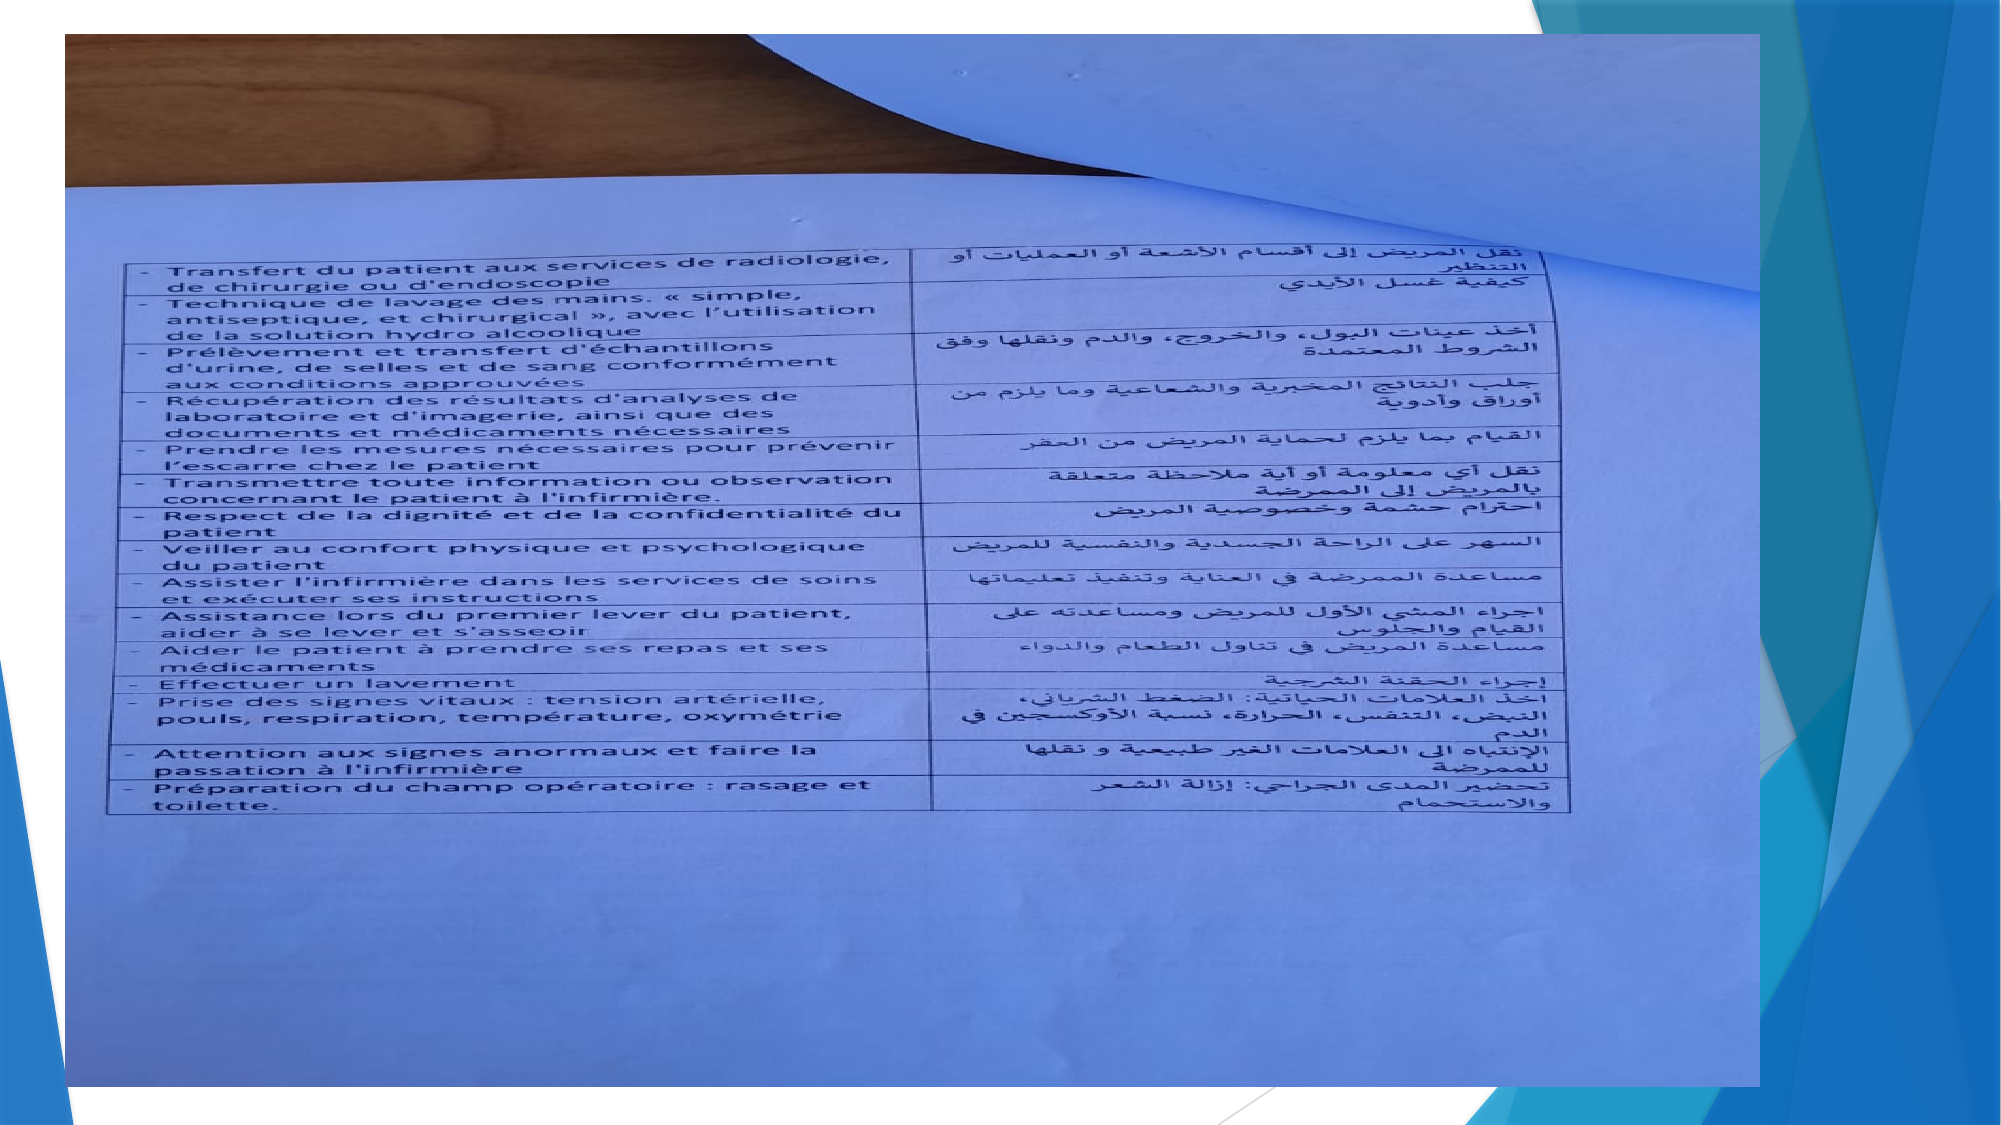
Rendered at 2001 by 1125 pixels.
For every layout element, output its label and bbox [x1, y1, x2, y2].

list [65, 33, 1760, 1087]
